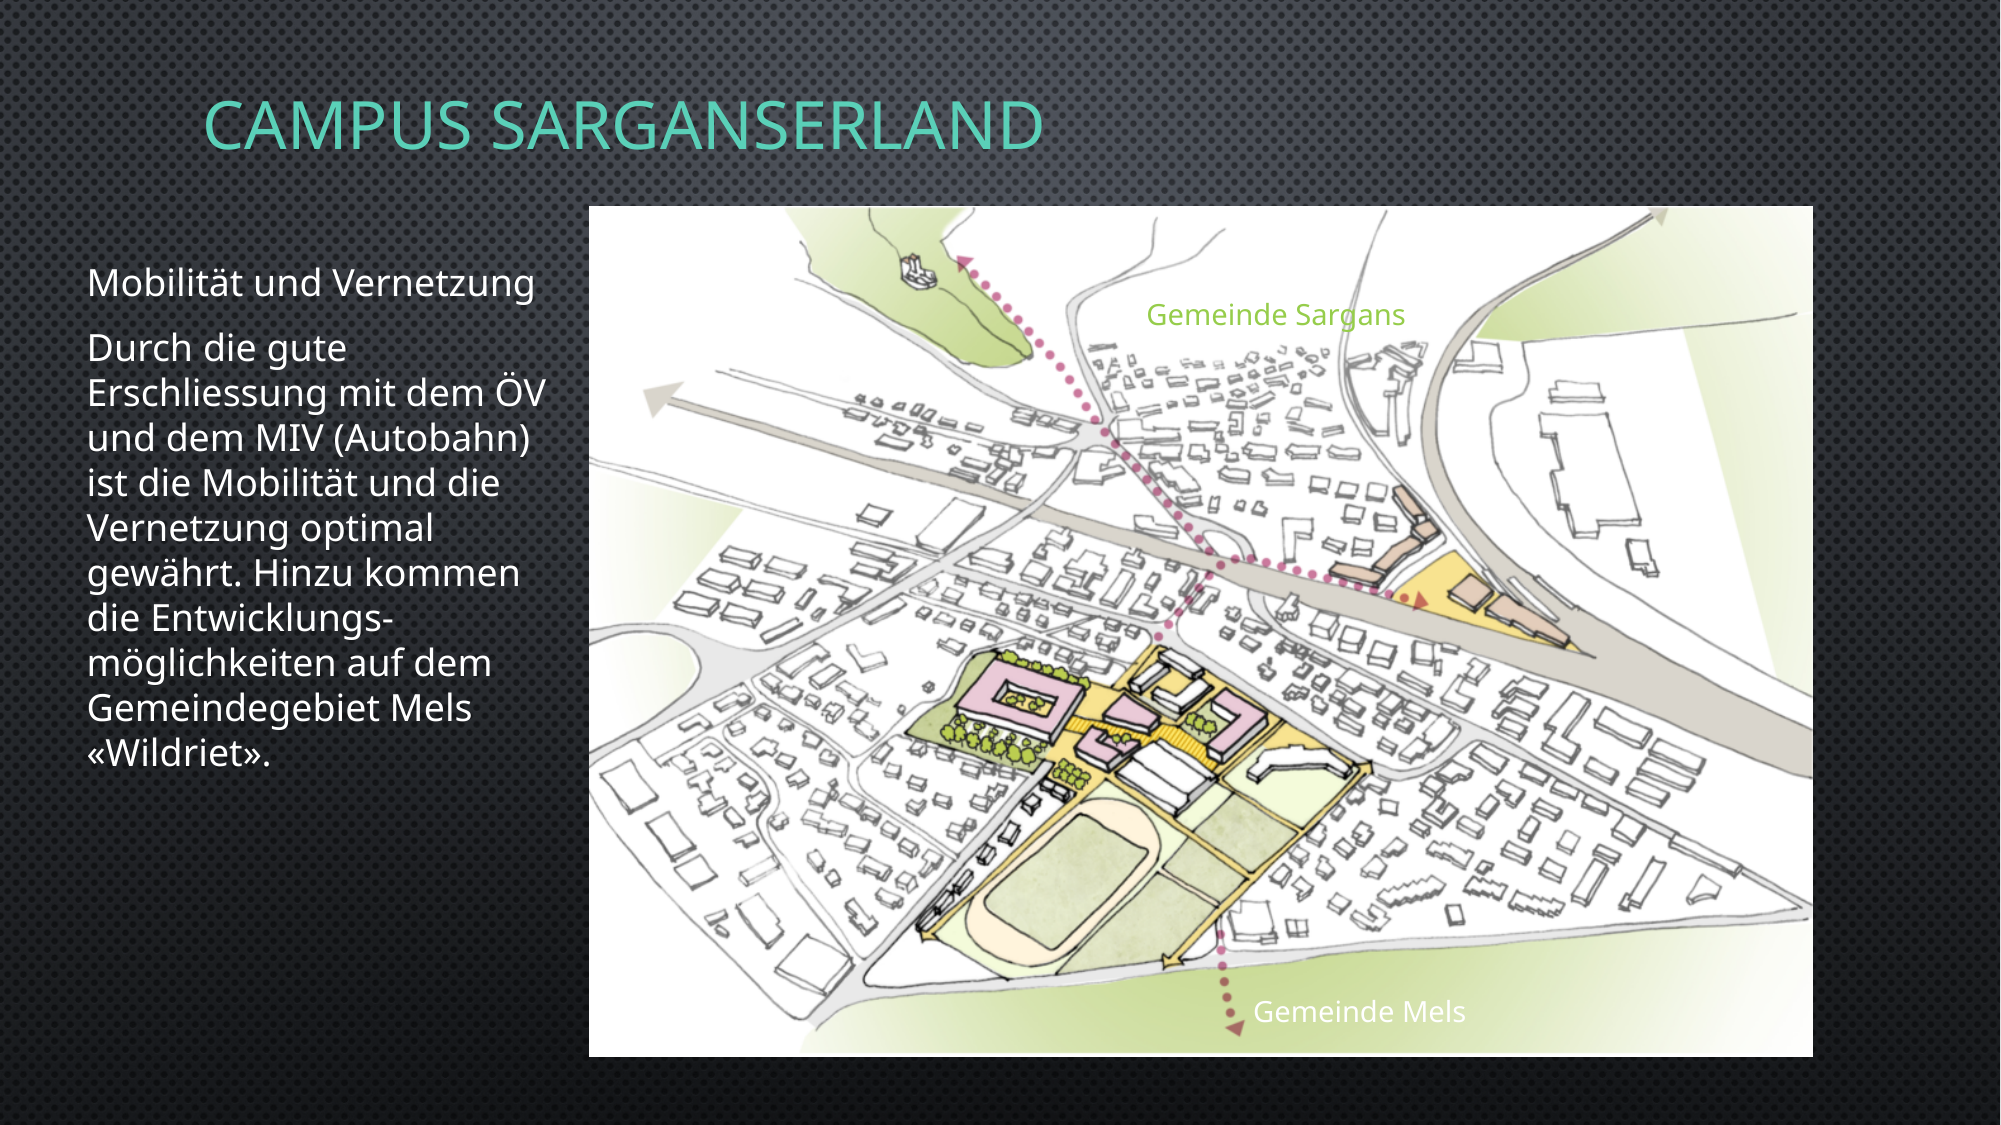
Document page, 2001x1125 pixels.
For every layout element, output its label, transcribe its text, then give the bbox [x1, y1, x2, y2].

text_box Mobilität und Vernetzung Durch die gute Erschliessung mit dem ÖV und dem MIV (Autobahn) ist die Mobilität und die Vernetzung optimal gewährt. Hinzu kommen die Entwicklungs-möglichkeiten auf dem Gemeindegebiet Mels «Wildriet». [71, 206, 588, 781]
picture [588, 205, 1813, 1058]
title Campus Sarganserland [187, 54, 1813, 191]
